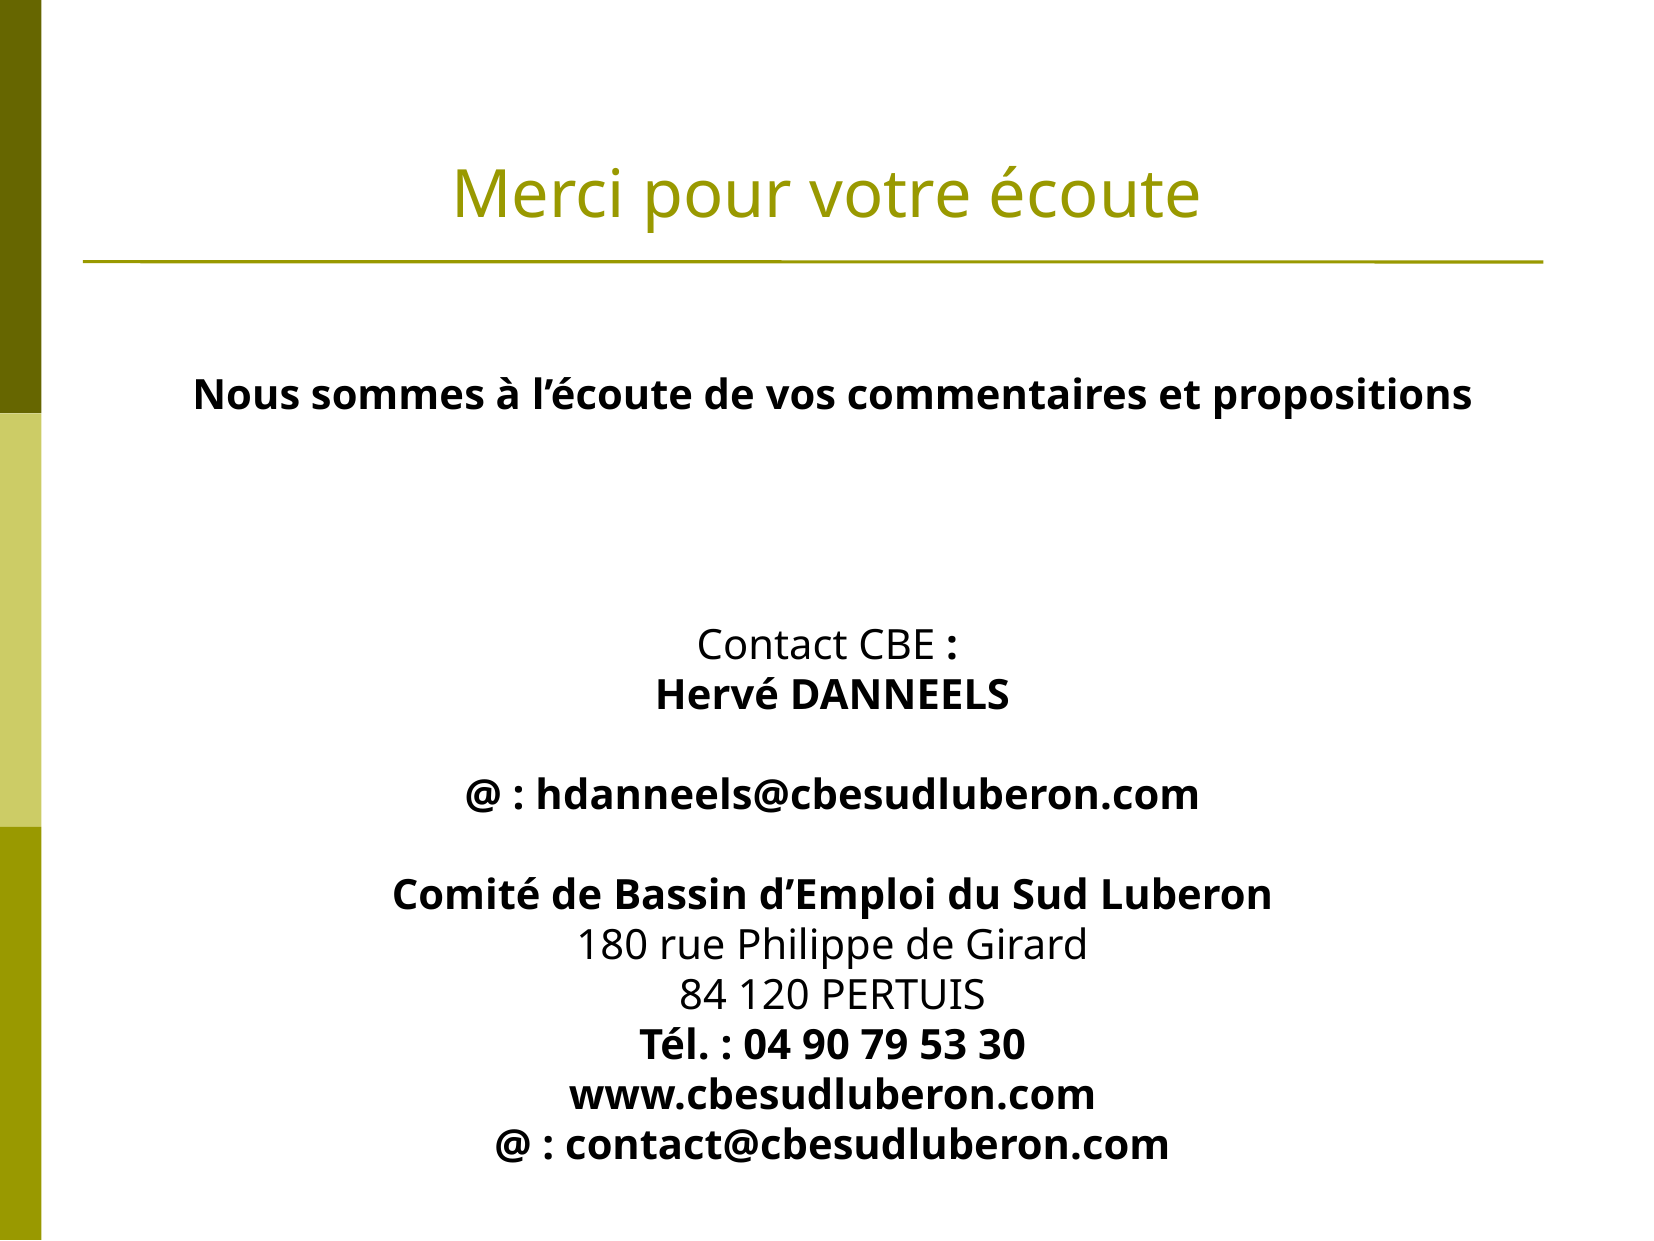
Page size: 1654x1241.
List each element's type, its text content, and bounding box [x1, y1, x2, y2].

text_box Nous sommes à l’écoute de vos commentaires et propositions Contact CBE : Hervé DANNEELS @ : hdanneels@cbesudluberon.com Comité de Bassin d’Emploi du Sud Luberon 180 rue Philippe de Girard 84 120 PERTUIS Tél. : 04 90 79 53 30 www.cbesudluberon.com @ : contact@cbesudluberon.com [94, 360, 1571, 1176]
title Merci pour votre écoute [82, 57, 1572, 325]
